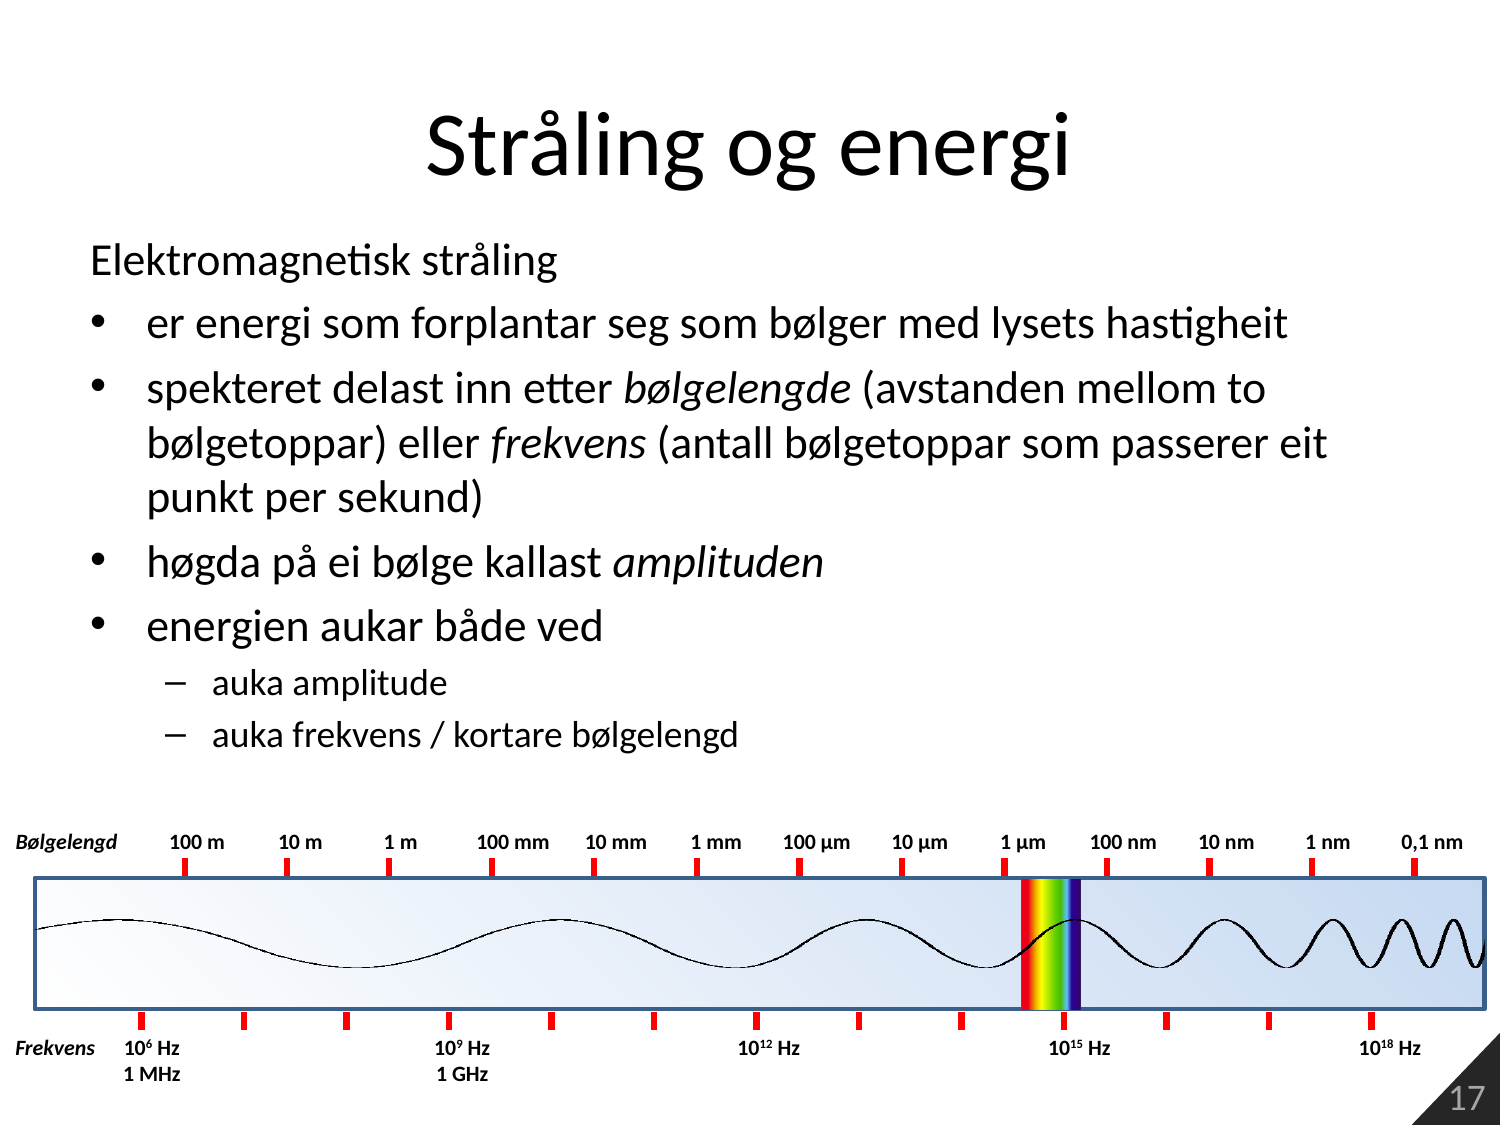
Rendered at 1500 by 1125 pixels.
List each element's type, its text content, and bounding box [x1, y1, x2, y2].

list Elektromagnetisk stråling er energi som forplantar seg som bølger med lysets hastigheit spekteret delast inn etter bølgelengde (avstanden mellom to bølgetoppar) eller frekvens (antall bølgetoppar som passerer eit punkt per sekund) høgda på ei bølge kallast amplituden energien aukar både ved auka amplitude auka frekvens / kortare bølgelengd [75, 221, 1425, 818]
title Stråling og energi [75, 45, 1425, 221]
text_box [0, 820, 1485, 1095]
